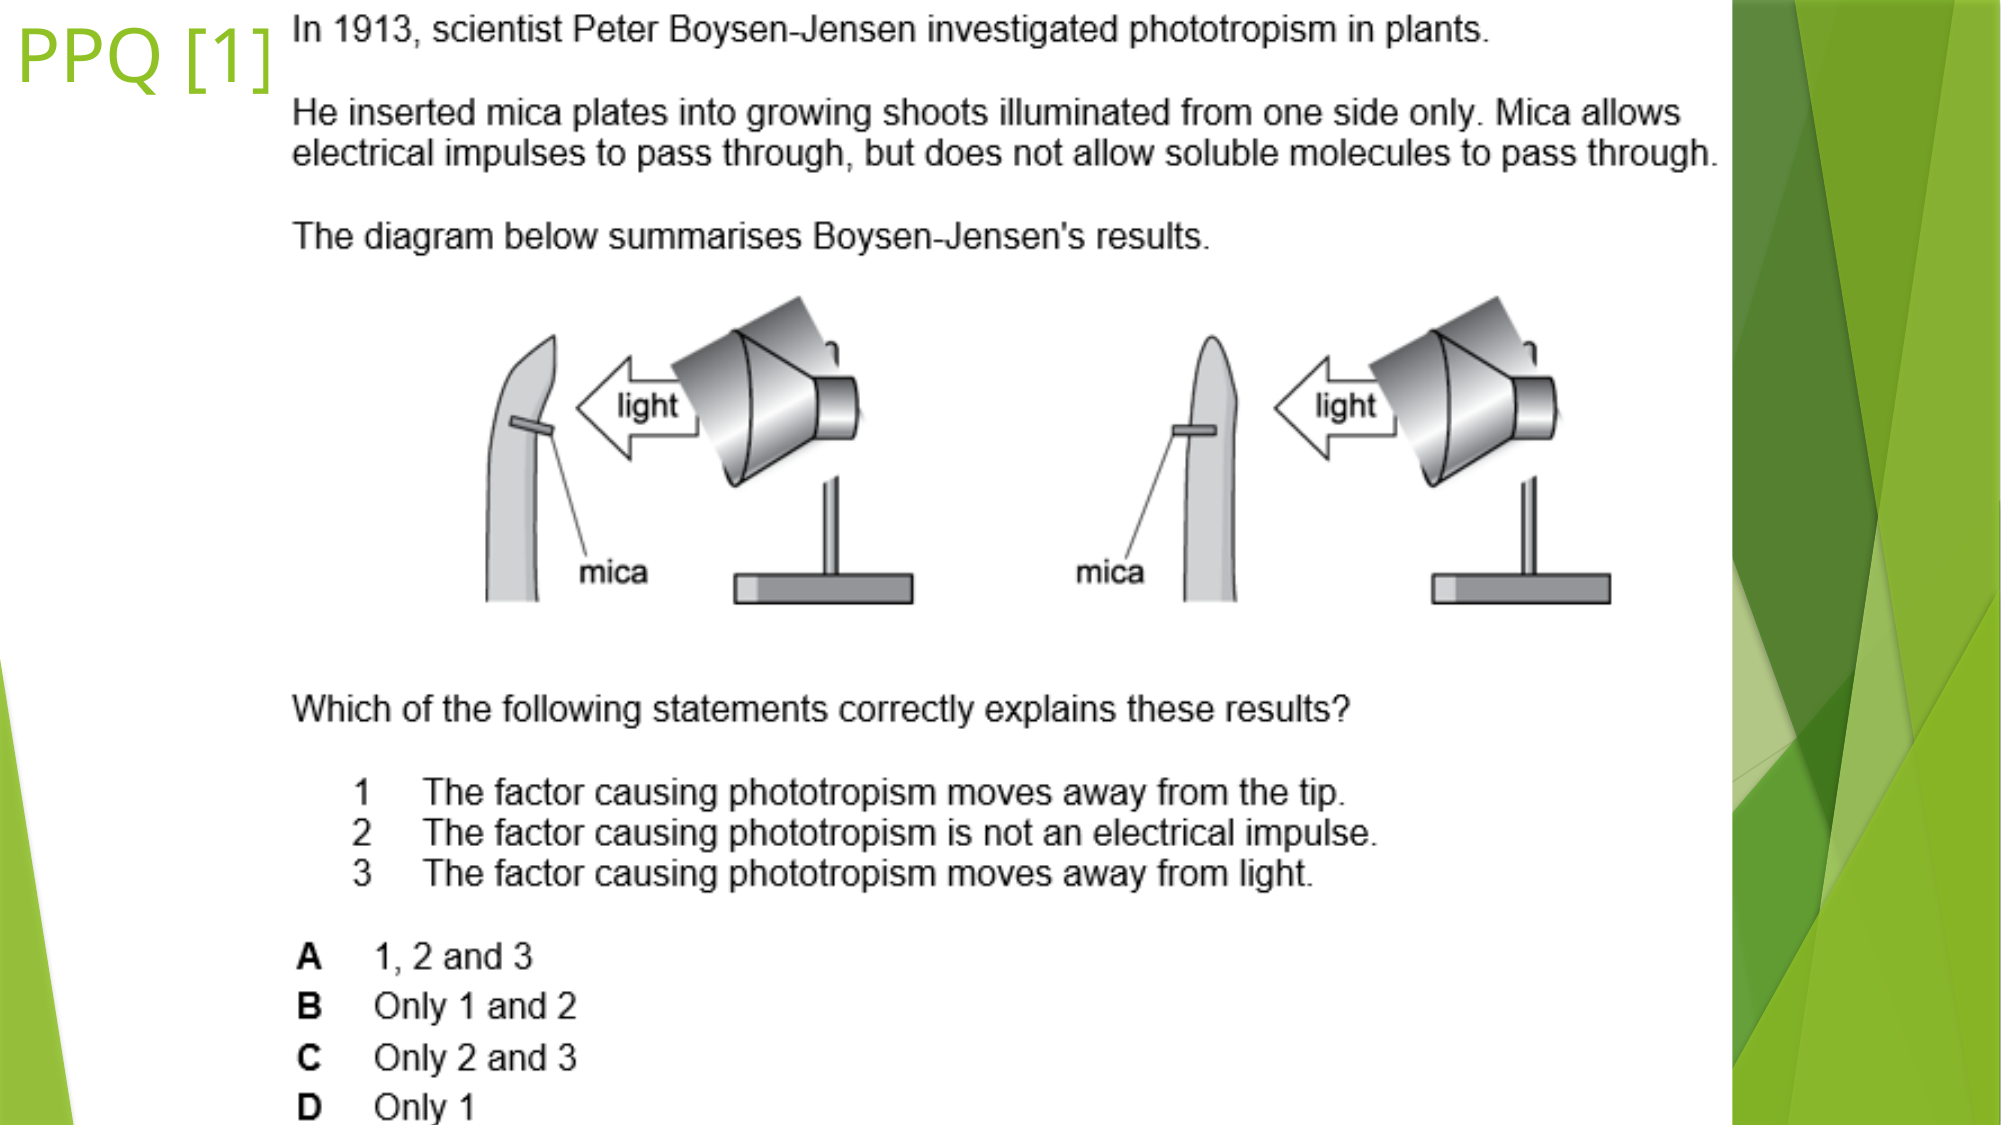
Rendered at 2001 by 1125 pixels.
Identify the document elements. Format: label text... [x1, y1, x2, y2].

title PPQ [1] [0, 0, 265, 217]
picture [267, 0, 1733, 1125]
